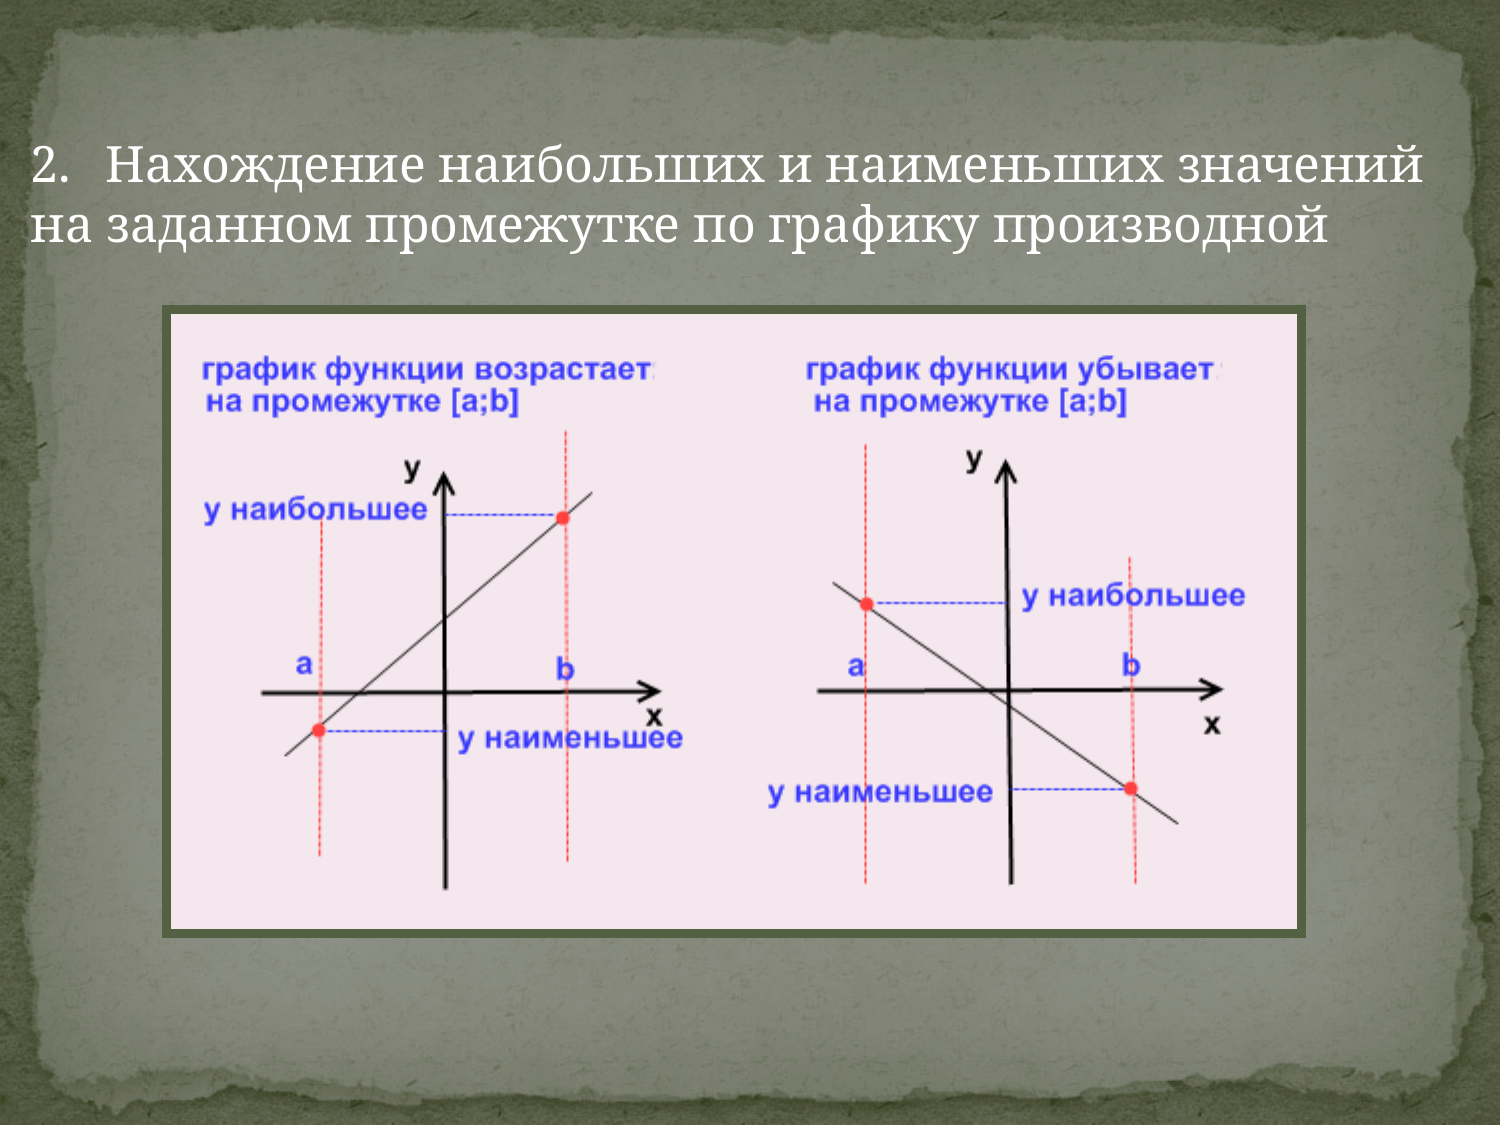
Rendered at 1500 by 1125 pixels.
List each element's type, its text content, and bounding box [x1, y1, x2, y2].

text_box Нахождение наибольших и наименьших значений на заданном промежутке по графику производной [16, 125, 1500, 261]
picture [171, 314, 1298, 929]
